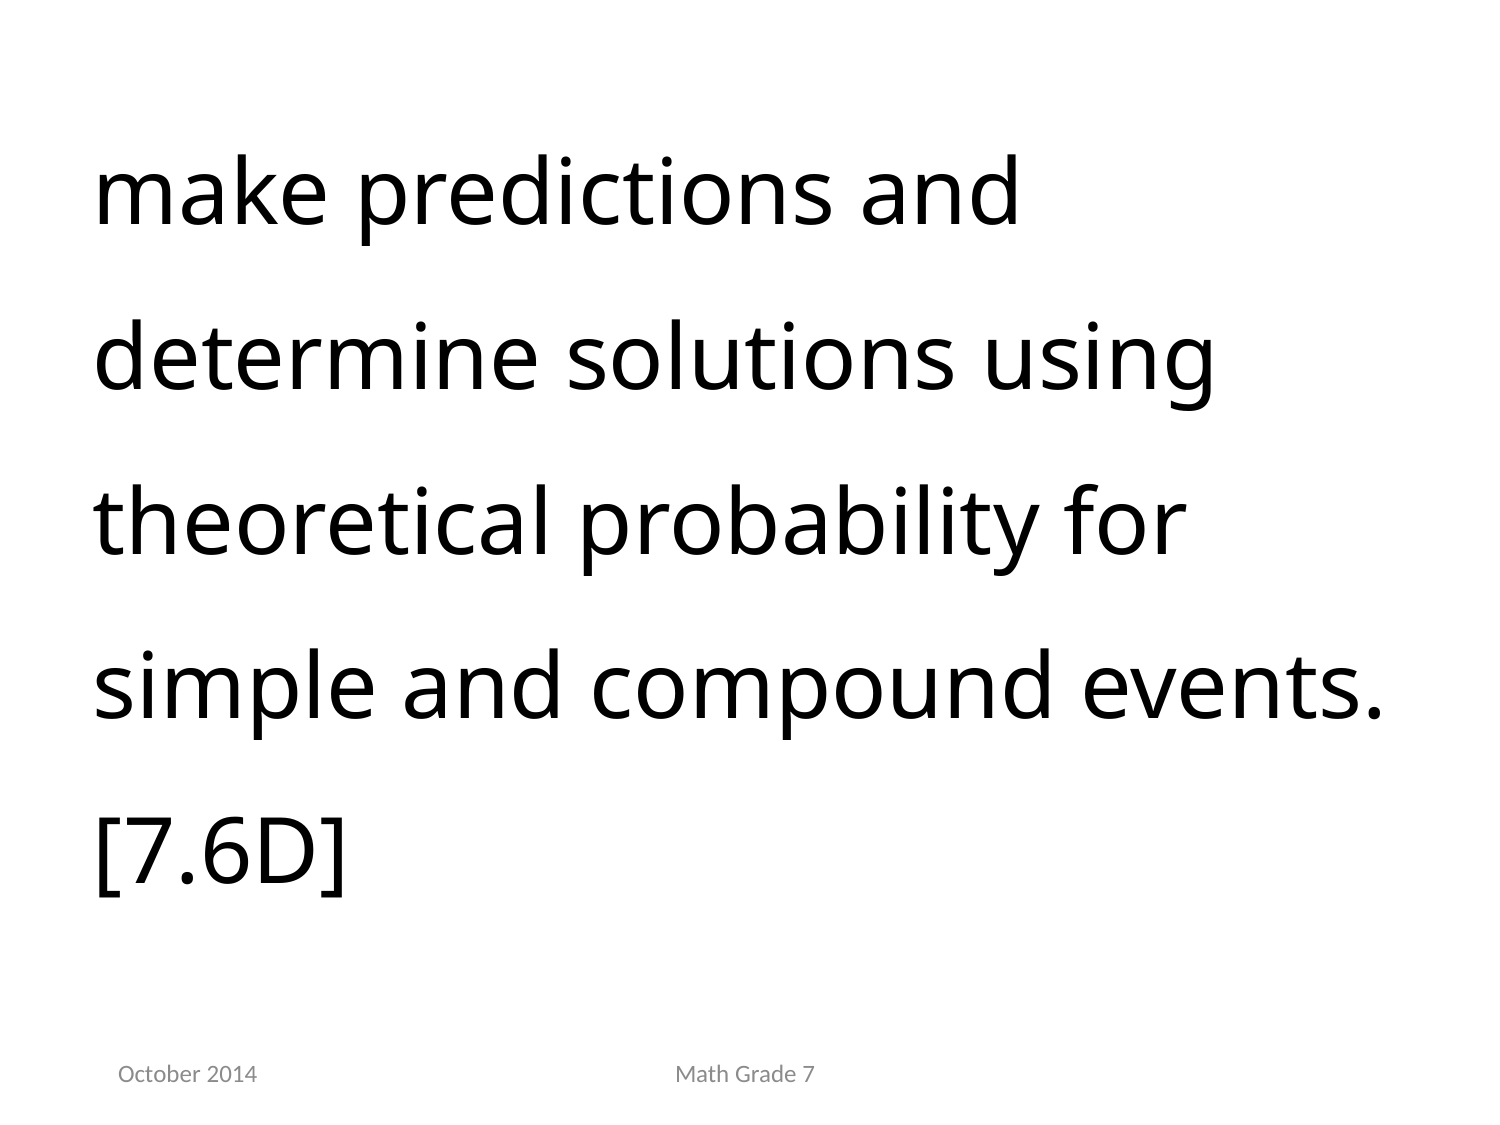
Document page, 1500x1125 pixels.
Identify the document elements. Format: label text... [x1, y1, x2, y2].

subtitle make predictions and determine solutions using theoretical probability for simple and compound events. [7.6D] [78, 70, 1429, 1014]
footer Math Grade 7 [492, 1042, 999, 1103]
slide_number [103, 1042, 441, 1103]
